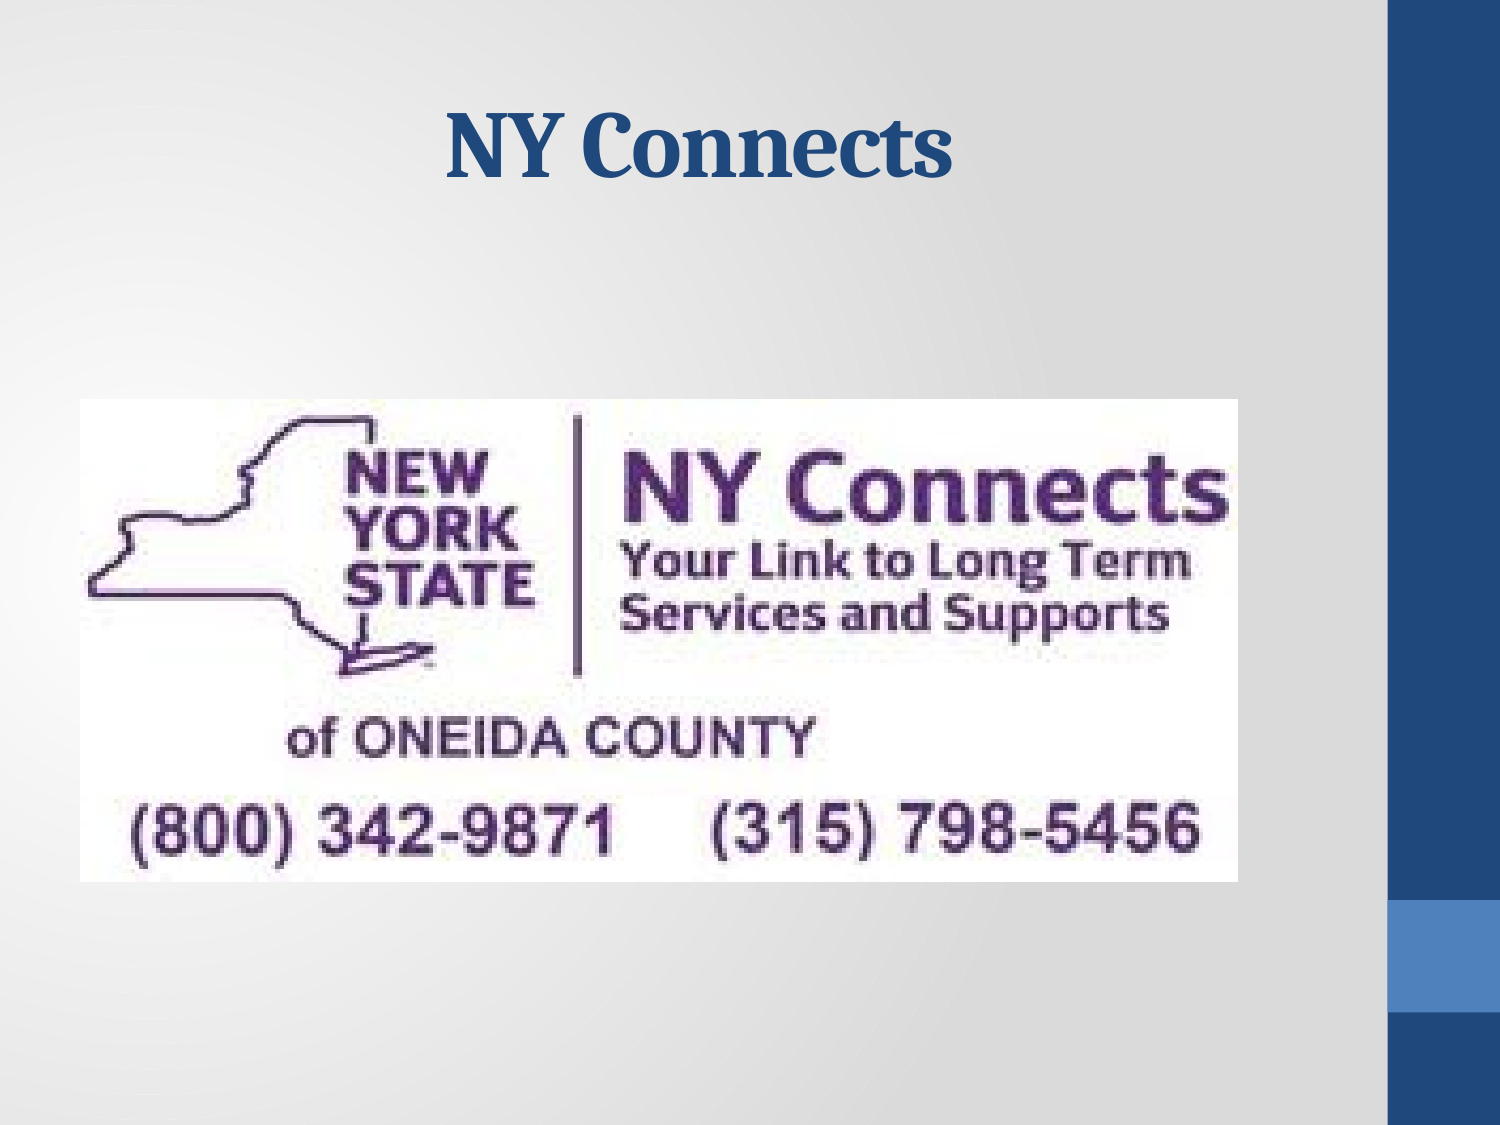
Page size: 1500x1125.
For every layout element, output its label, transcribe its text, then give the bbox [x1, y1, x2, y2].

title NY Connects [75, 45, 1325, 233]
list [80, 399, 1238, 882]
